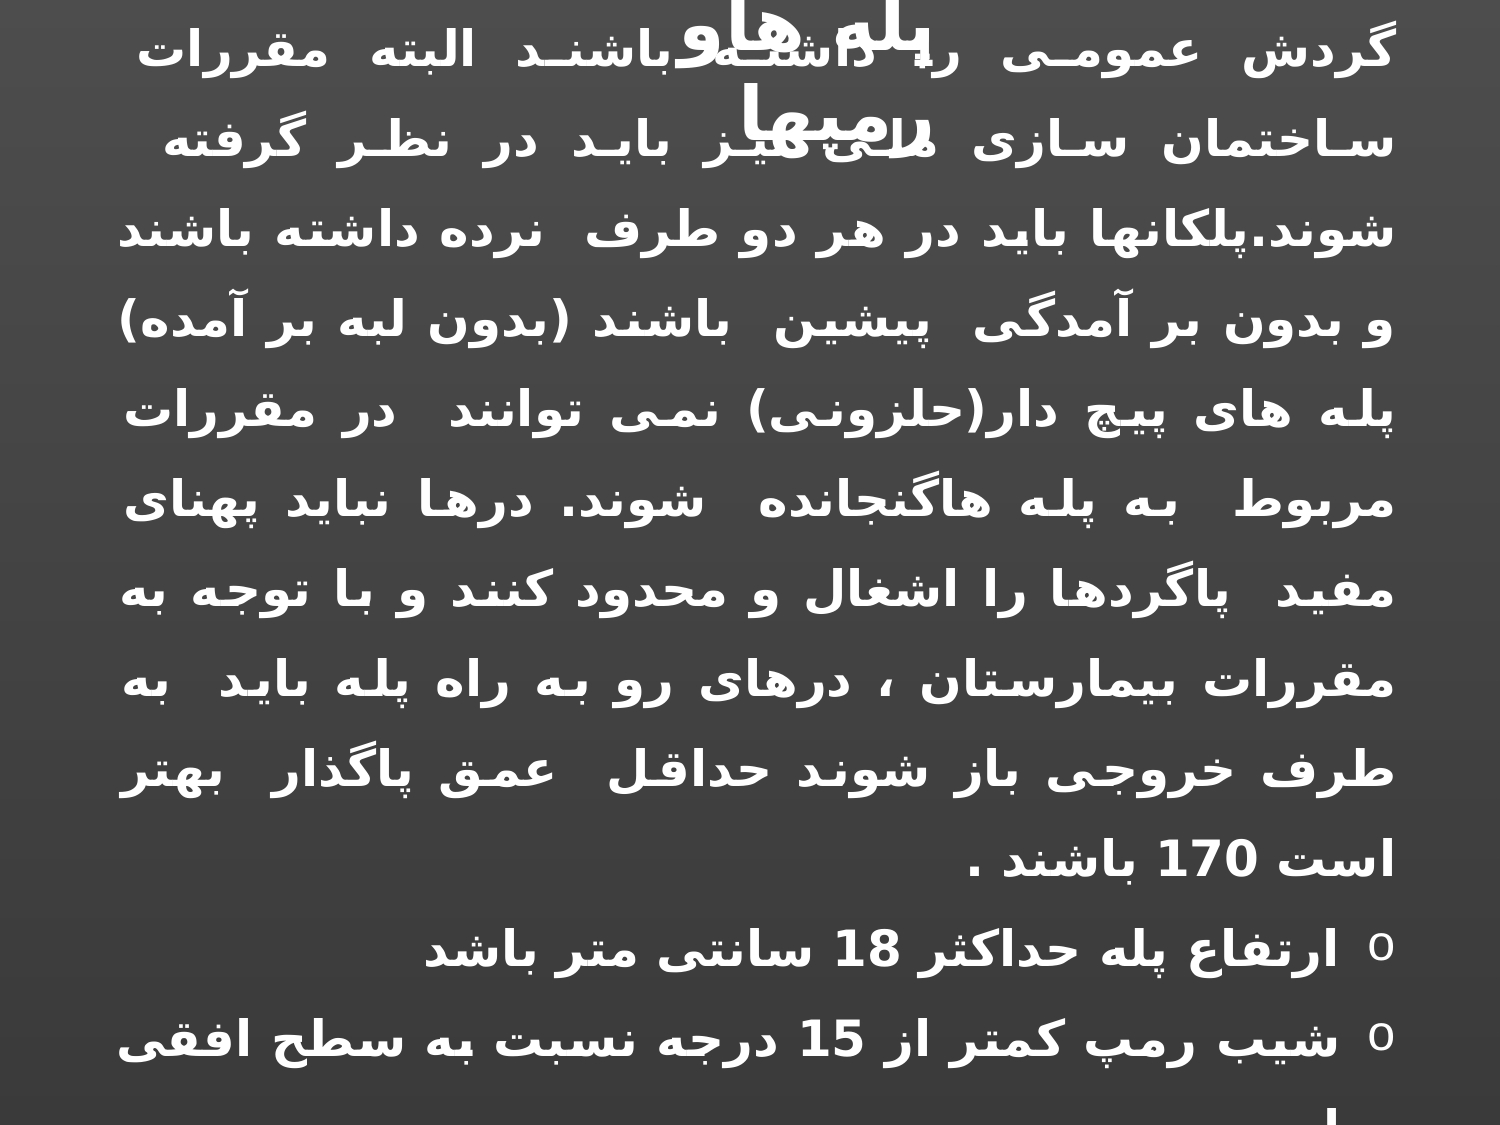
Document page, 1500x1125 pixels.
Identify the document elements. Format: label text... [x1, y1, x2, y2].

text_box به خاطر دلایل سلامتی ، پله ها بایستی طوری طراحی شوند که در مواقع لزوم ظرفیت تمام گردش عمومی را داشته باشند البته مقررات ساختمان سازی ملی نیز باید در نظر گرفته شوند.پلکانها باید در هر دو طرف نرده داشته باشند و بدون بر آمدگی پیشین باشند (بدون لبه بر آمده) پله های پیچ دار(حلزونی) نمی توانند در مقررات مربوط به پله هاگنجانده شوند. درها نباید پهنای مفید پاگردها را اشغال و محدود کنند و با توجه به مقررات بیمارستان ، درهای رو به راه پله باید به طرف خروجی باز شوند حداقل عمق پاگذار بهتر است 170 باشند . ارتفاع پله حداکثر 18 سانتی متر باشد شیب رمپ کمتر از 15 درجه نسبت به سطح افقی است . حداقل عرض راه پله ها و رمپ 1/2متر با شد . [100, 0, 1412, 1125]
